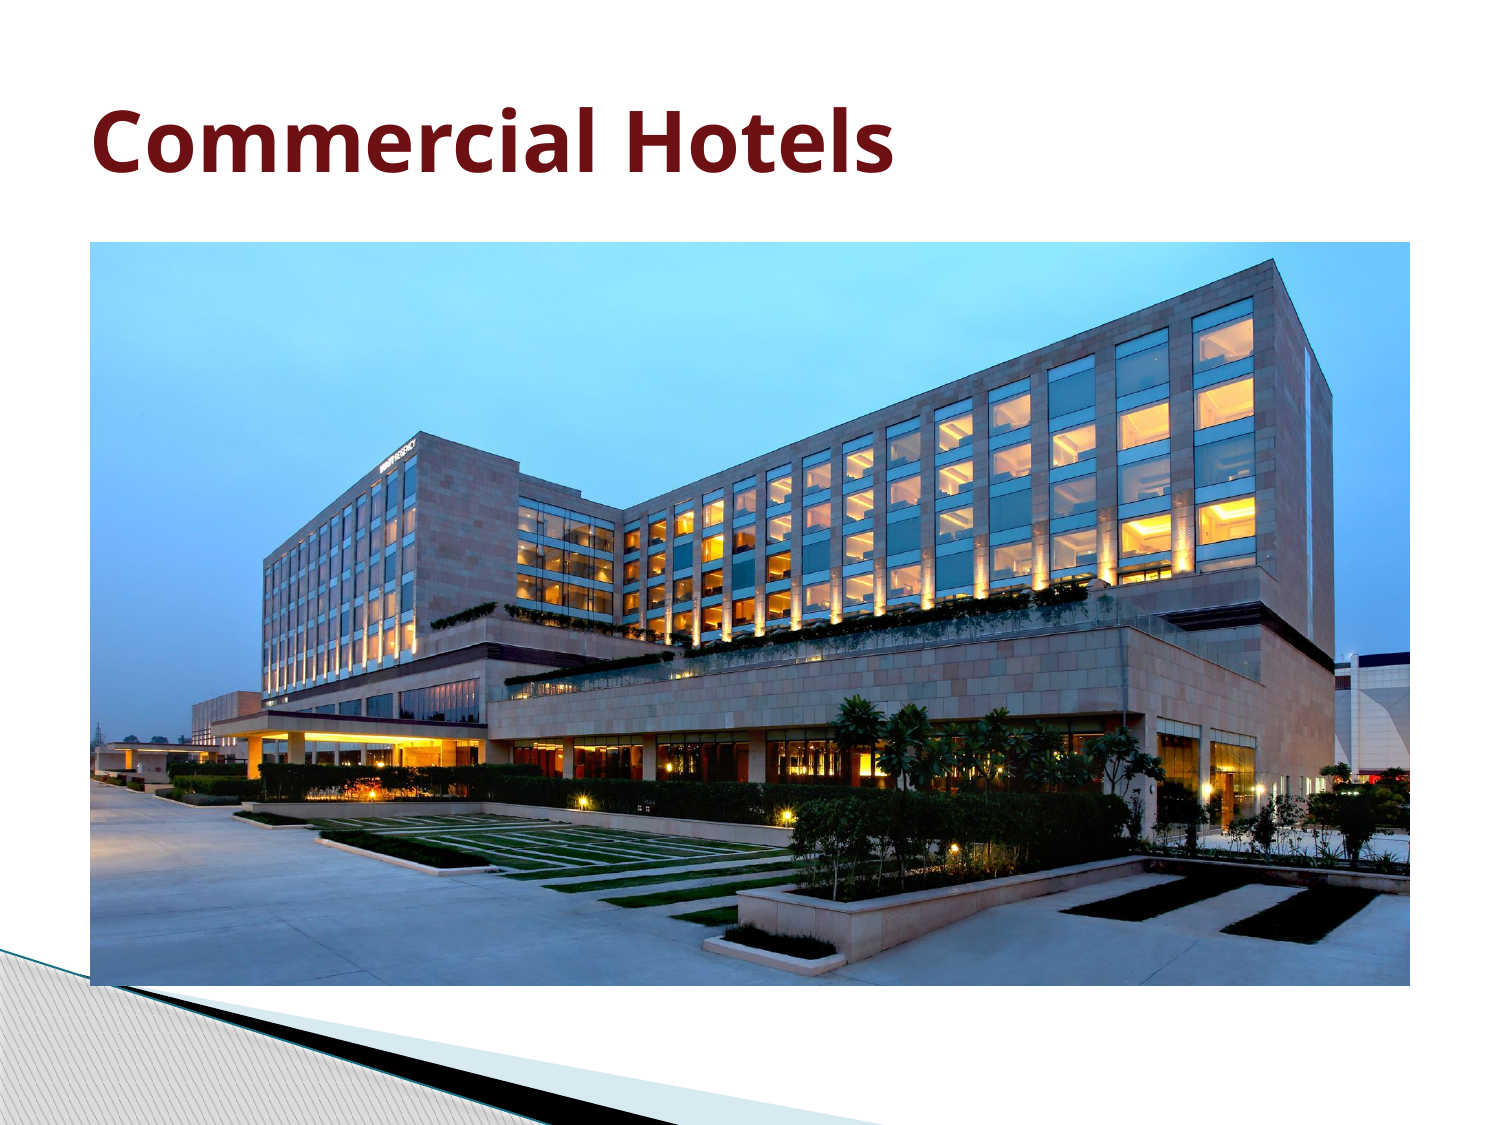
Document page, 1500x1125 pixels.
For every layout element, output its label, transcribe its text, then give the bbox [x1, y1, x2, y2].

title Commercial Hotels [75, 45, 1425, 233]
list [89, 242, 1411, 986]
